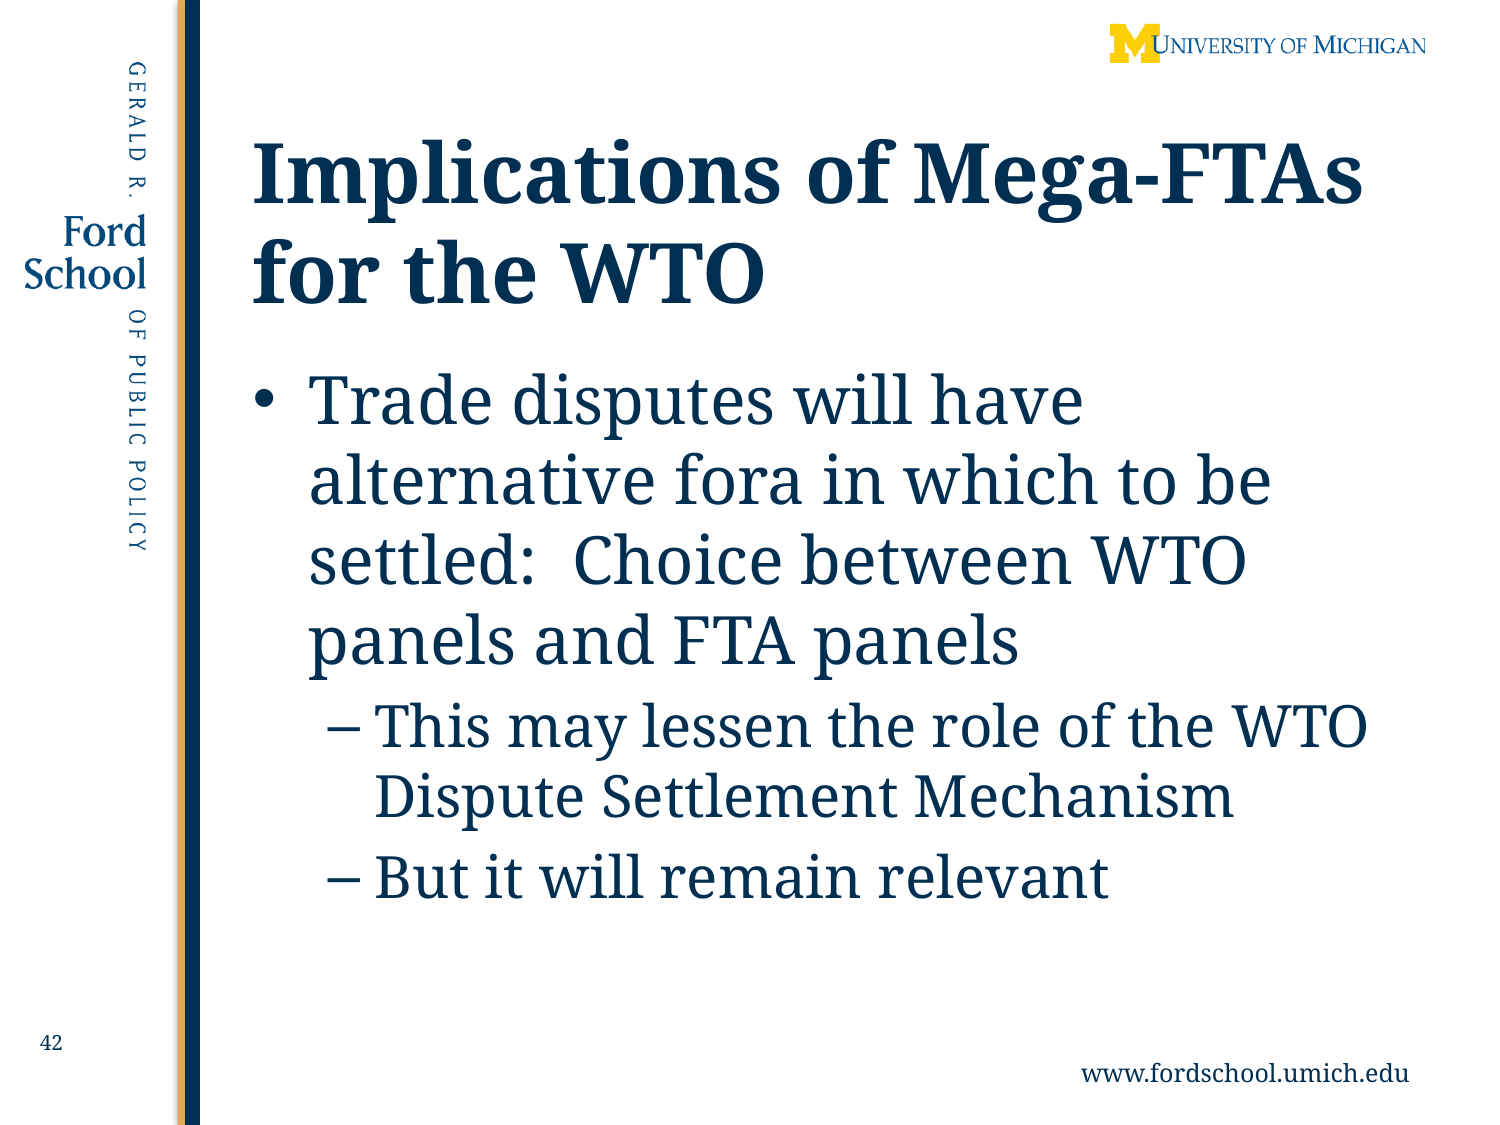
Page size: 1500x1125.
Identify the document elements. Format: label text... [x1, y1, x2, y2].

slide_number 42 [24, 1022, 163, 1073]
list Trade disputes will have alternative fora in which to be settled: Choice between WTO panels and FTA panels This may lessen the role of the WTO Dispute Settlement Mechanism But it will remain relevant [237, 349, 1426, 929]
title Implications of Mega-FTAs for the WTO [237, 112, 1426, 298]
